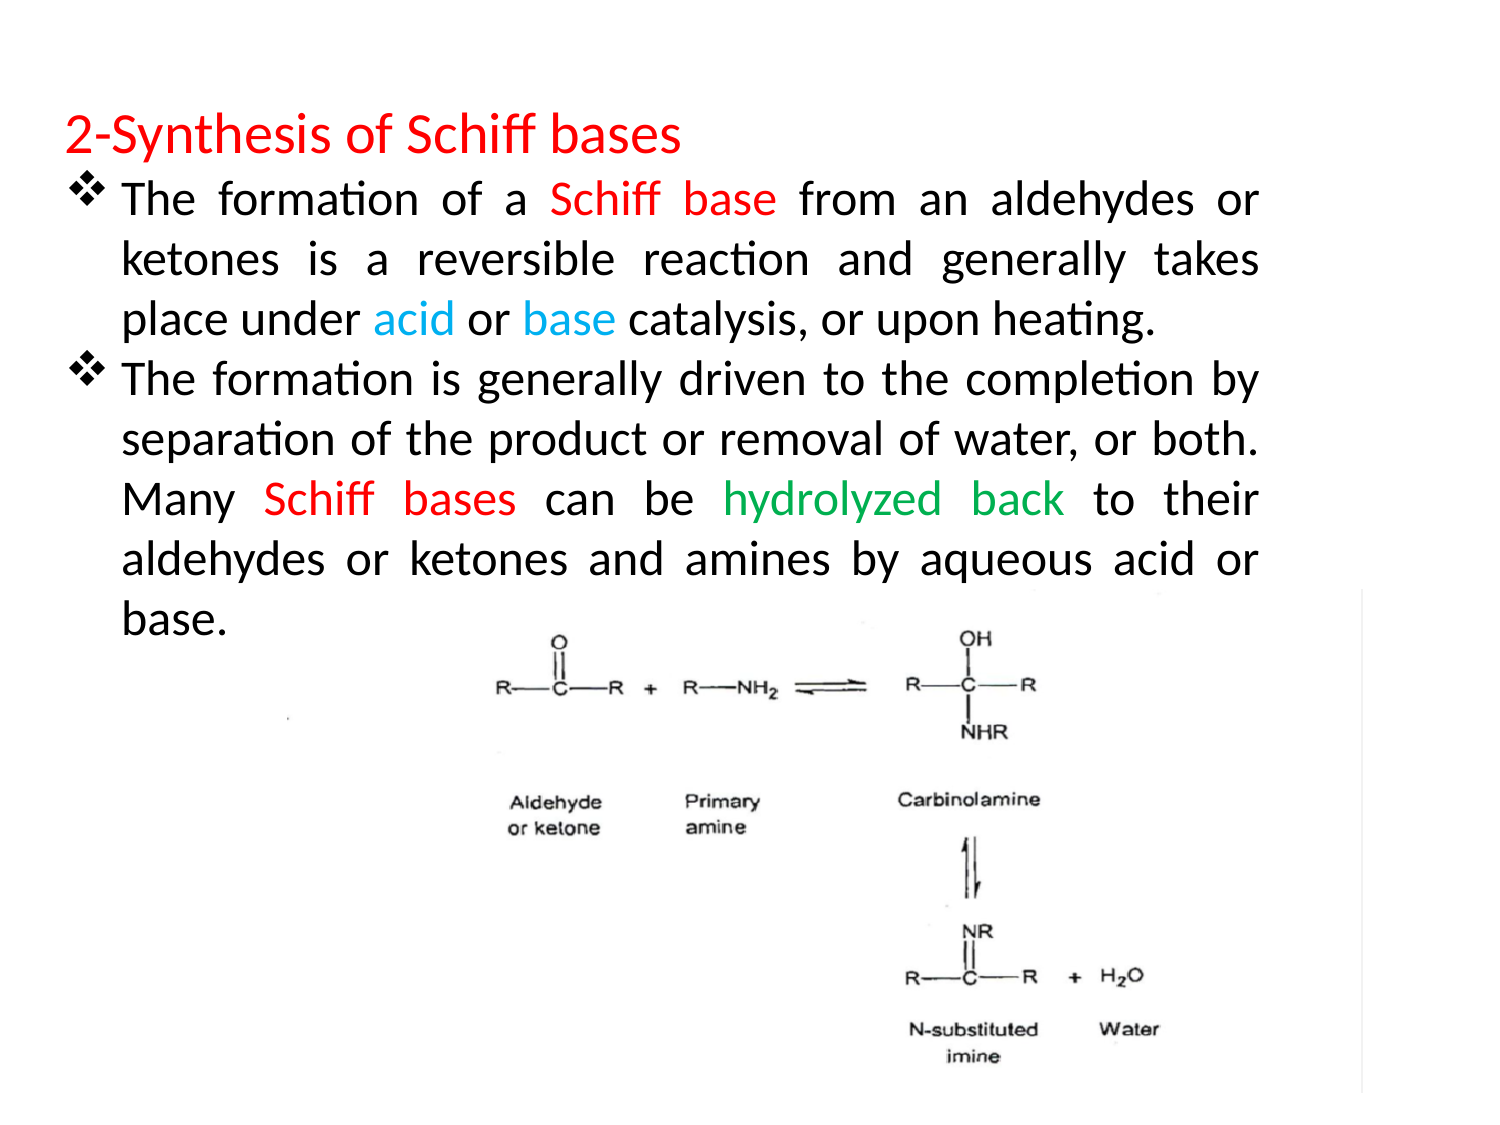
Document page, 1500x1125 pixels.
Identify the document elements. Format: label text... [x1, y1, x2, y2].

text_box 2-Synthesis of Schiff bases The formation of a Schiff base from an aldehydes or ketones is a reversible reaction and generally takes place under acid or base catalysis, or upon heating. The formation is generally driven to the completion by separation of the product or removal of water, or both. Many Schiff bases can be hydrolyzed back to their aldehydes or ketones and amines by aqueous acid or base. [50, 87, 1275, 713]
picture [287, 589, 1363, 1093]
